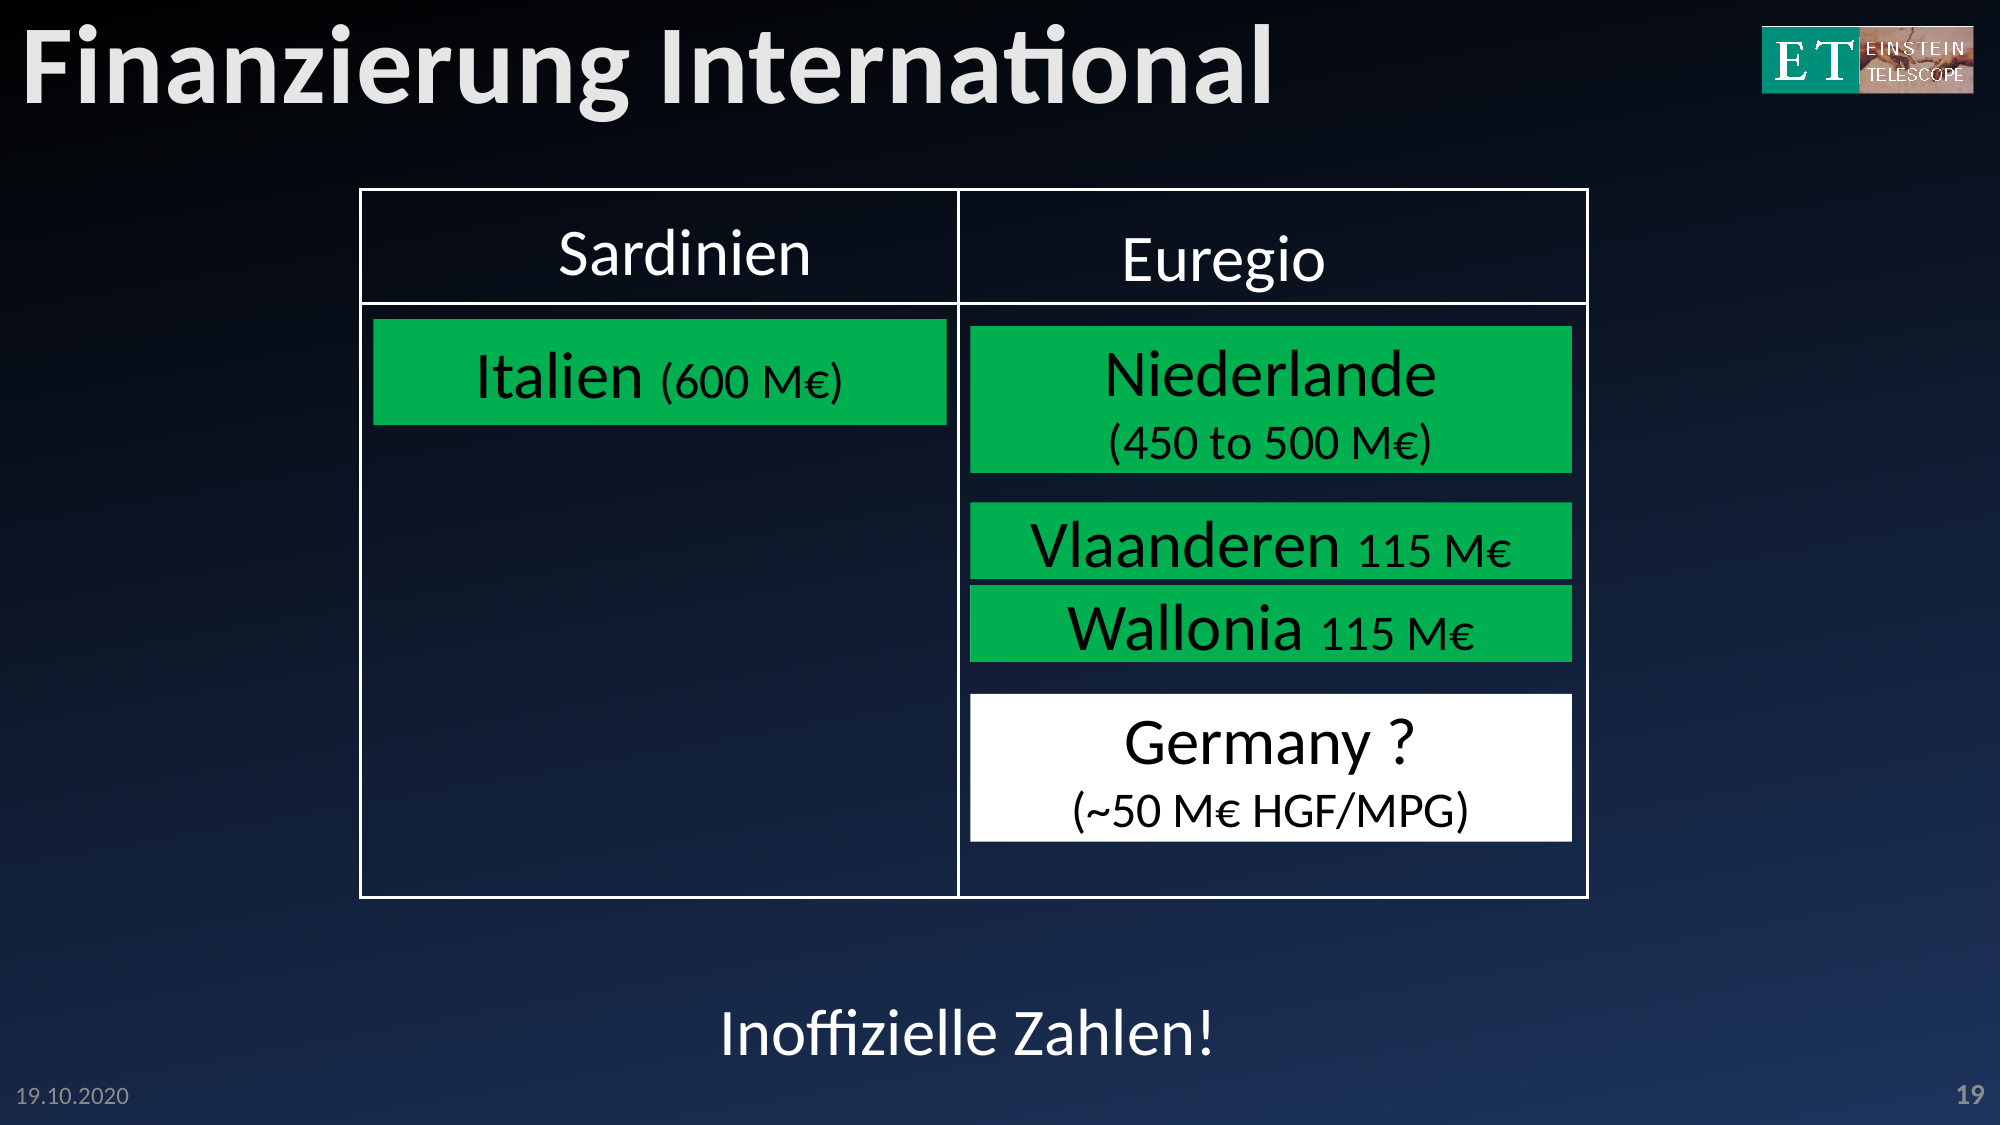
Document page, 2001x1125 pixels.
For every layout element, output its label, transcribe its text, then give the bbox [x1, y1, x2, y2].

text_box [970, 585, 1572, 662]
text_box Euregio [1106, 207, 1342, 302]
text_box Niederlande (450 to 500 M€) [969, 325, 1573, 474]
text_box Vlaanderen 115 M€ [969, 501, 1573, 580]
text_box [360, 188, 1589, 899]
slide_number 19 [1550, 1062, 2000, 1123]
text_box Inoffizielle Zahlen! [704, 981, 1233, 1077]
picture [1761, 25, 1974, 94]
text_box Italien (600 M€) [372, 318, 948, 426]
text_box Sardinien [544, 200, 828, 296]
text_box Germany ? (~50 M€ HGF/MPG) [969, 693, 1573, 843]
text_box Finanzierung International [6, 0, 1295, 134]
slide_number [0, 1065, 450, 1125]
